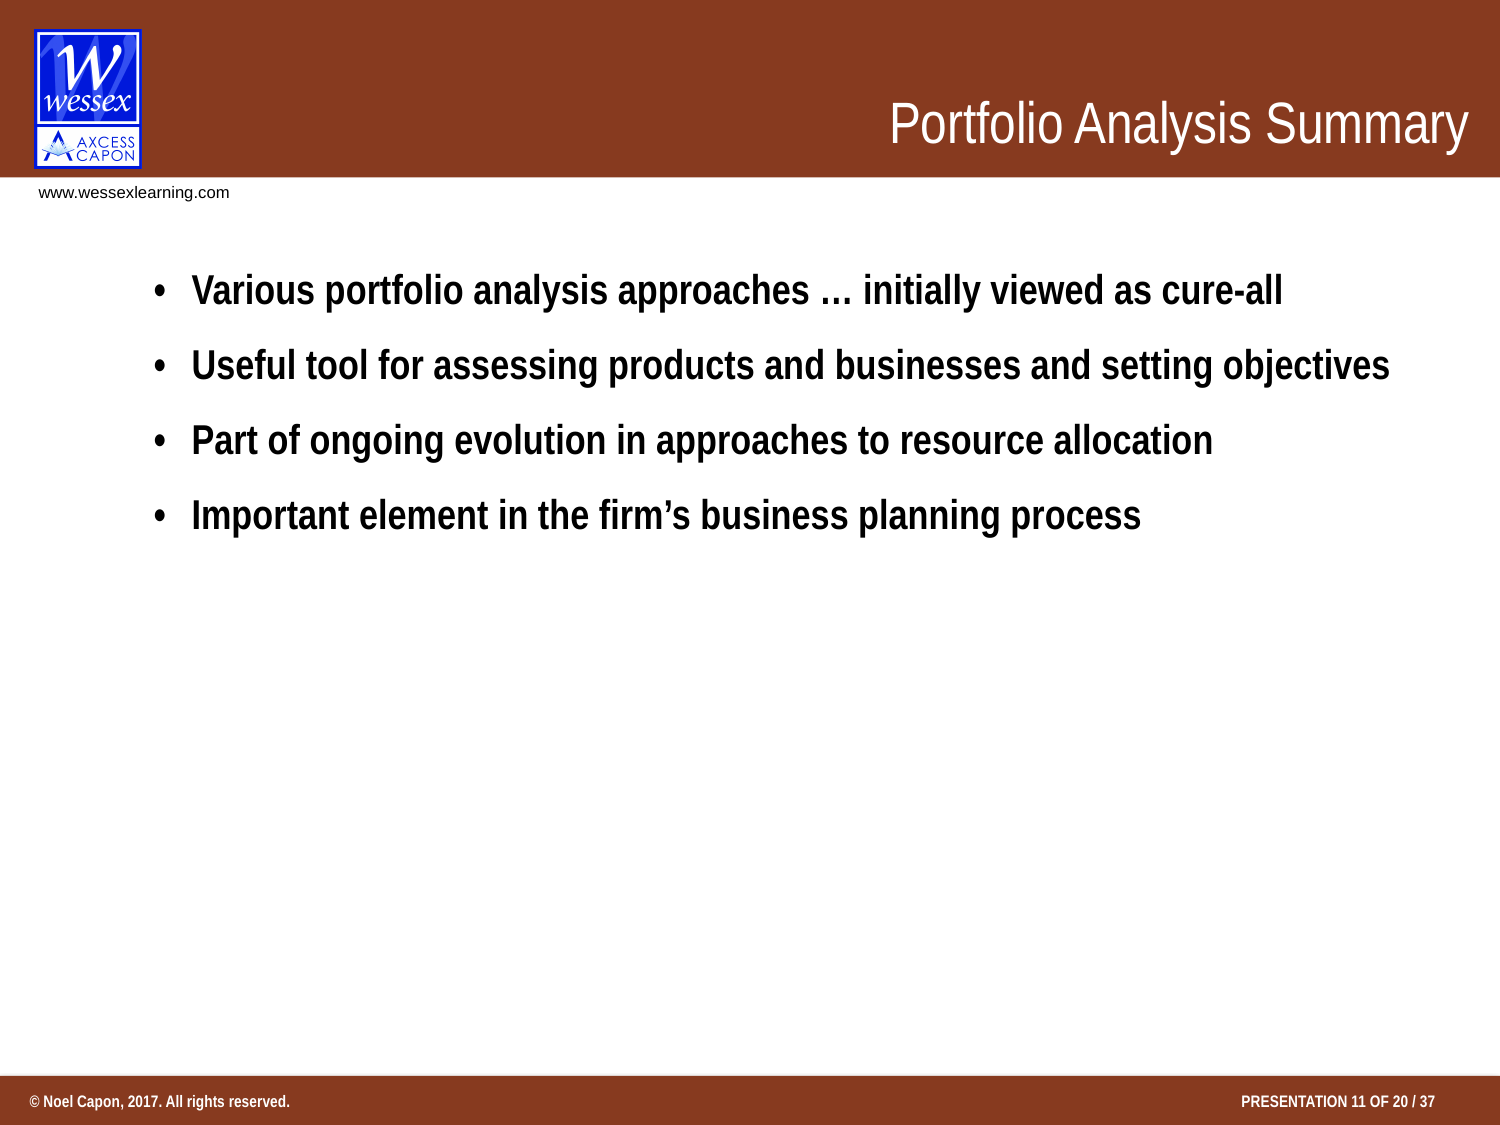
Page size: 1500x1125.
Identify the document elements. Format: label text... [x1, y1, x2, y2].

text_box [34, 28, 232, 203]
text_box Portfolio Analysis Summary [0, 0, 1500, 178]
text_box • Various portfolio analysis approaches … initially viewed as cure-all • Useful tool for assessing products and businesses and setting objectives • Part of ongoing evolution in approaches to resource allocation • Important element in the firm’s business planning process [153, 262, 1462, 538]
